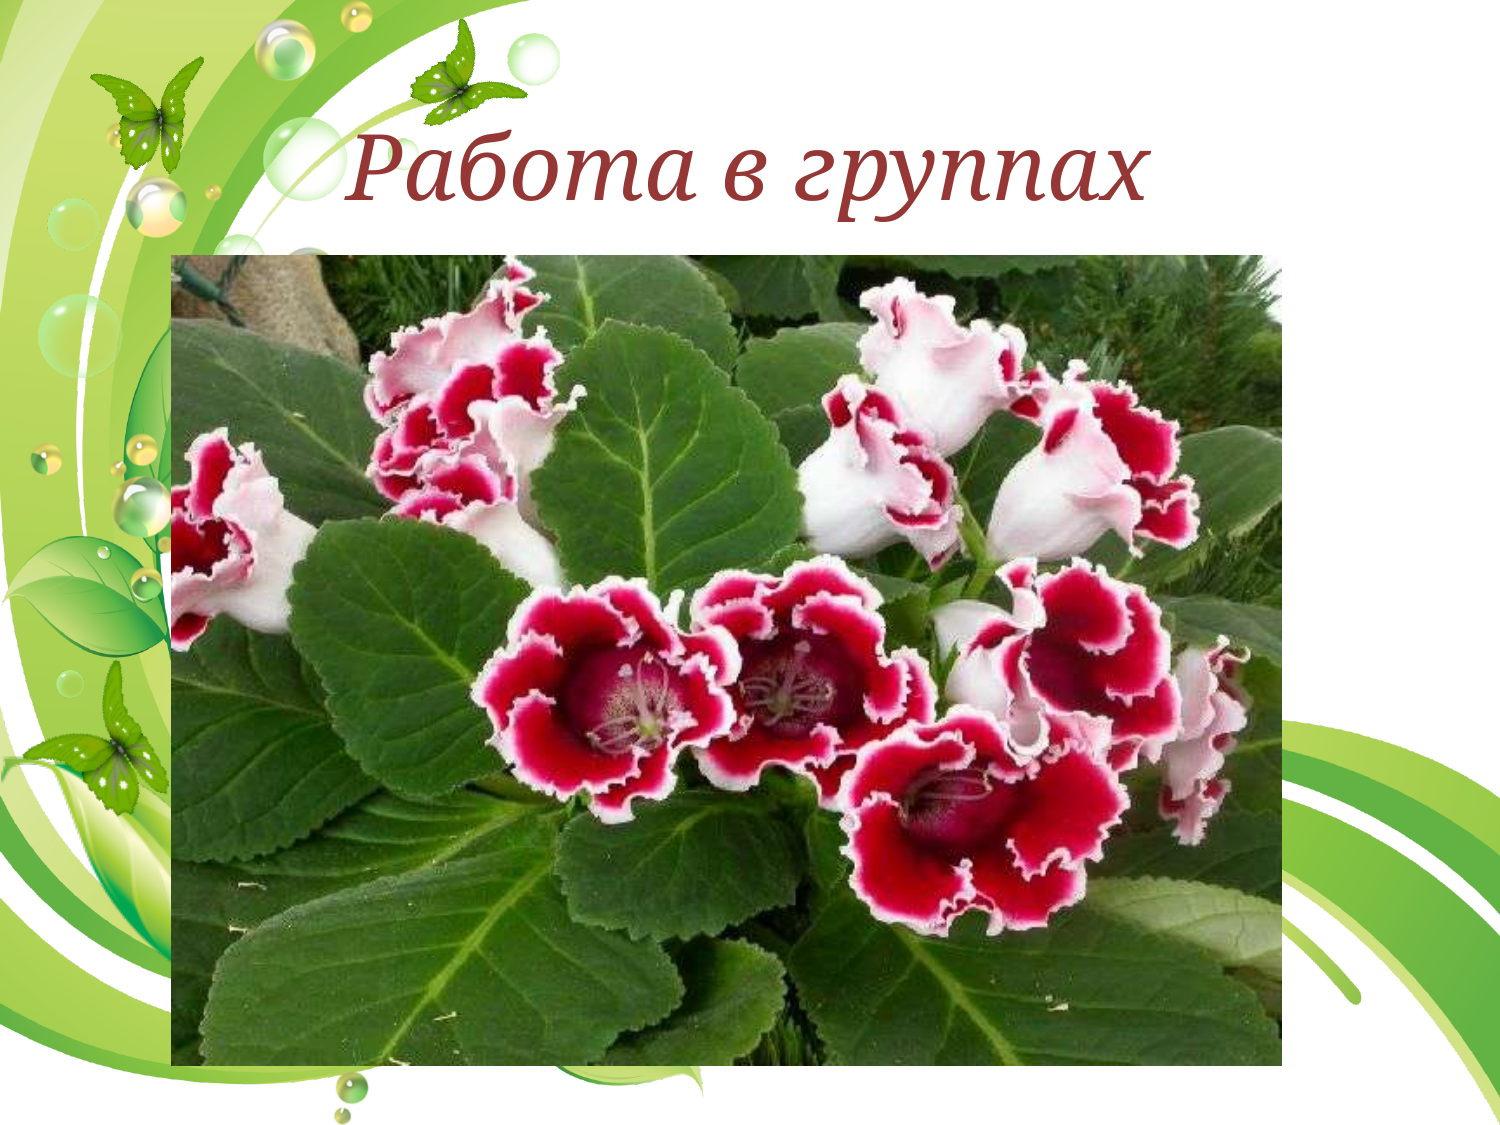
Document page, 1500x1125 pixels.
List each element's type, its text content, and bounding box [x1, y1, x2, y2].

picture [0, 0, 1500, 1125]
title Работа в группах [111, 42, 1387, 284]
